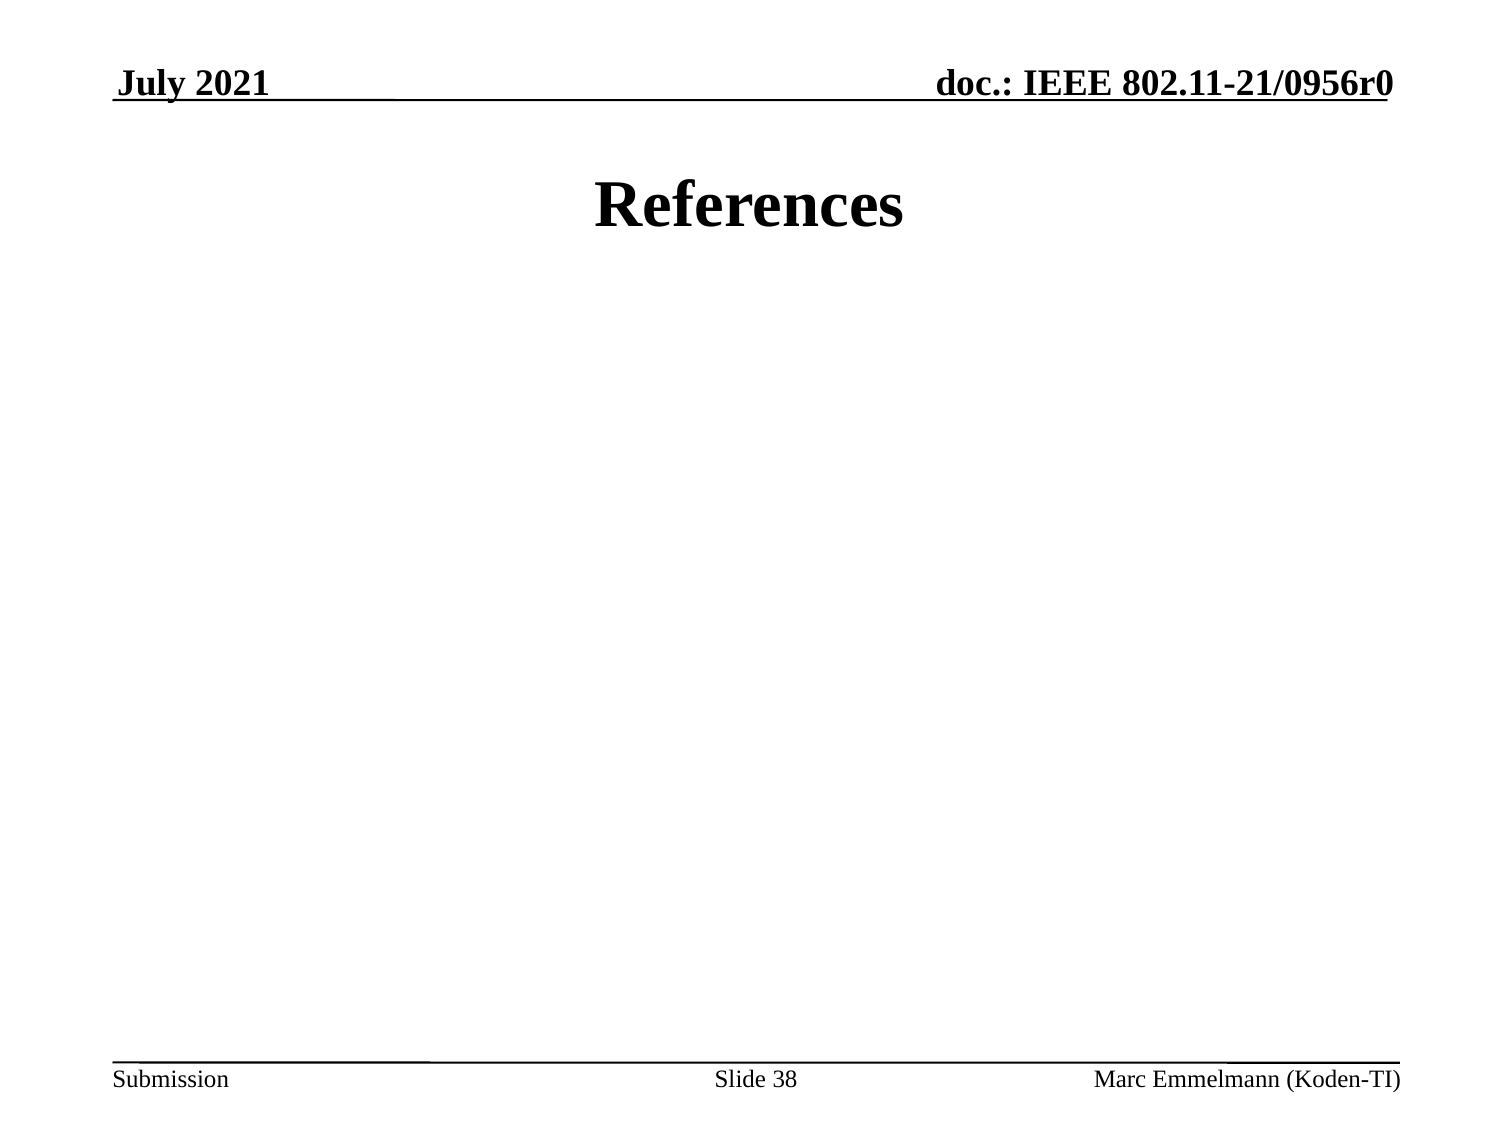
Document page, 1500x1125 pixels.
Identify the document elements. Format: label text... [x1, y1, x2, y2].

footer Marc Emmelmann (Koden-TI) [1019, 1061, 1402, 1093]
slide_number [116, 58, 507, 104]
title References [112, 112, 1388, 288]
slide_number Slide 38 [712, 1061, 800, 1123]
